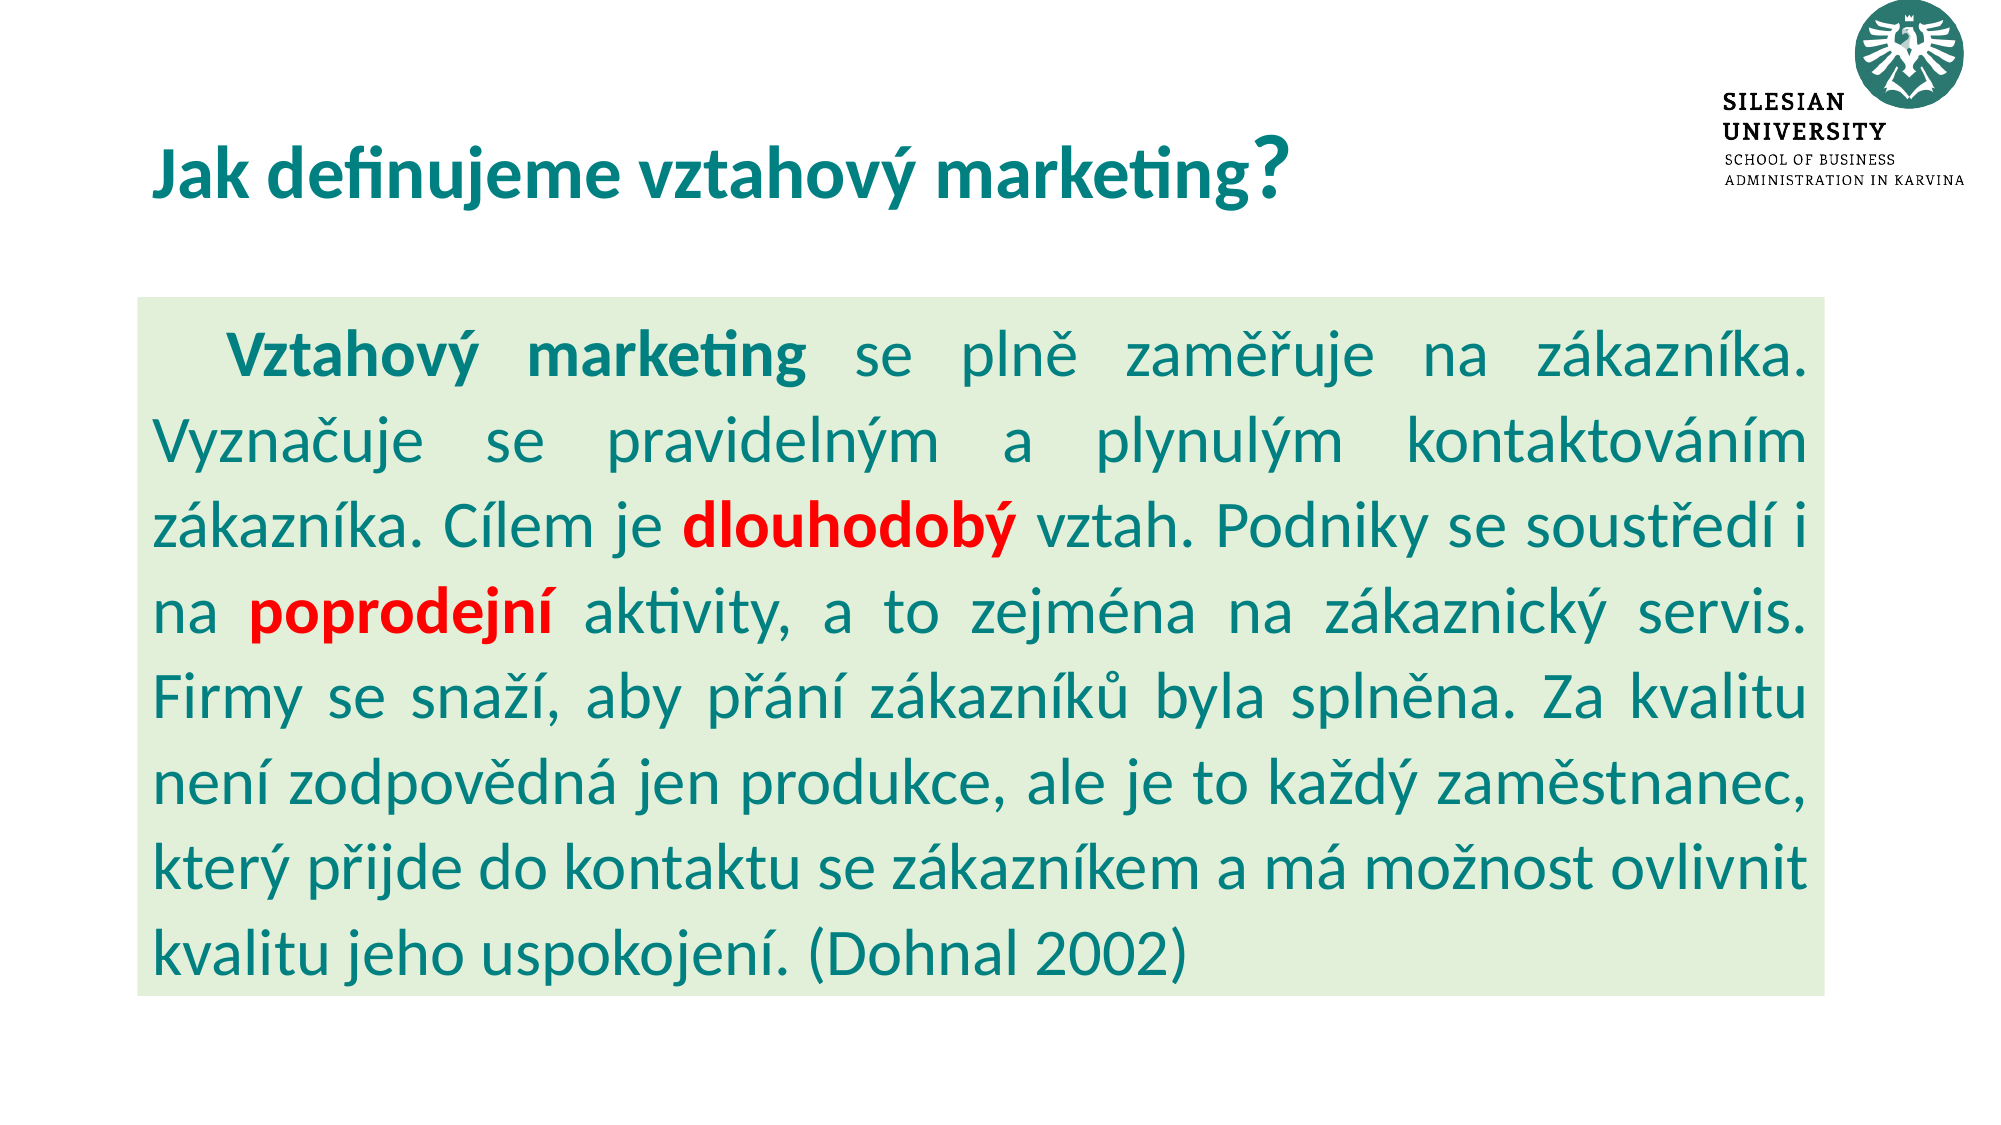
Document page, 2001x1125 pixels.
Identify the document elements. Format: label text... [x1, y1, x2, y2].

title Jak definujeme vztahový marketing? [137, 59, 1635, 278]
picture [1723, 0, 1964, 185]
text_box Vztahový marketing se plně zaměřuje na zákazníka. Vyznačuje se pravidelným a plynulým kontaktováním zákazníka. Cílem je dlouhodobý vztah. Podniky se soustředí i na poprodejní aktivity, a to zejména na zákaznický servis. Firmy se snaží, aby přání zákazníků byla splněna. Za kvalitu není zodpovědná jen produkce, ale je to každý zaměstnanec, který přijde do kontaktu se zákazníkem a má možnost ovlivnit kvalitu jeho uspokojení. (Dohnal 2002) [137, 297, 1825, 996]
